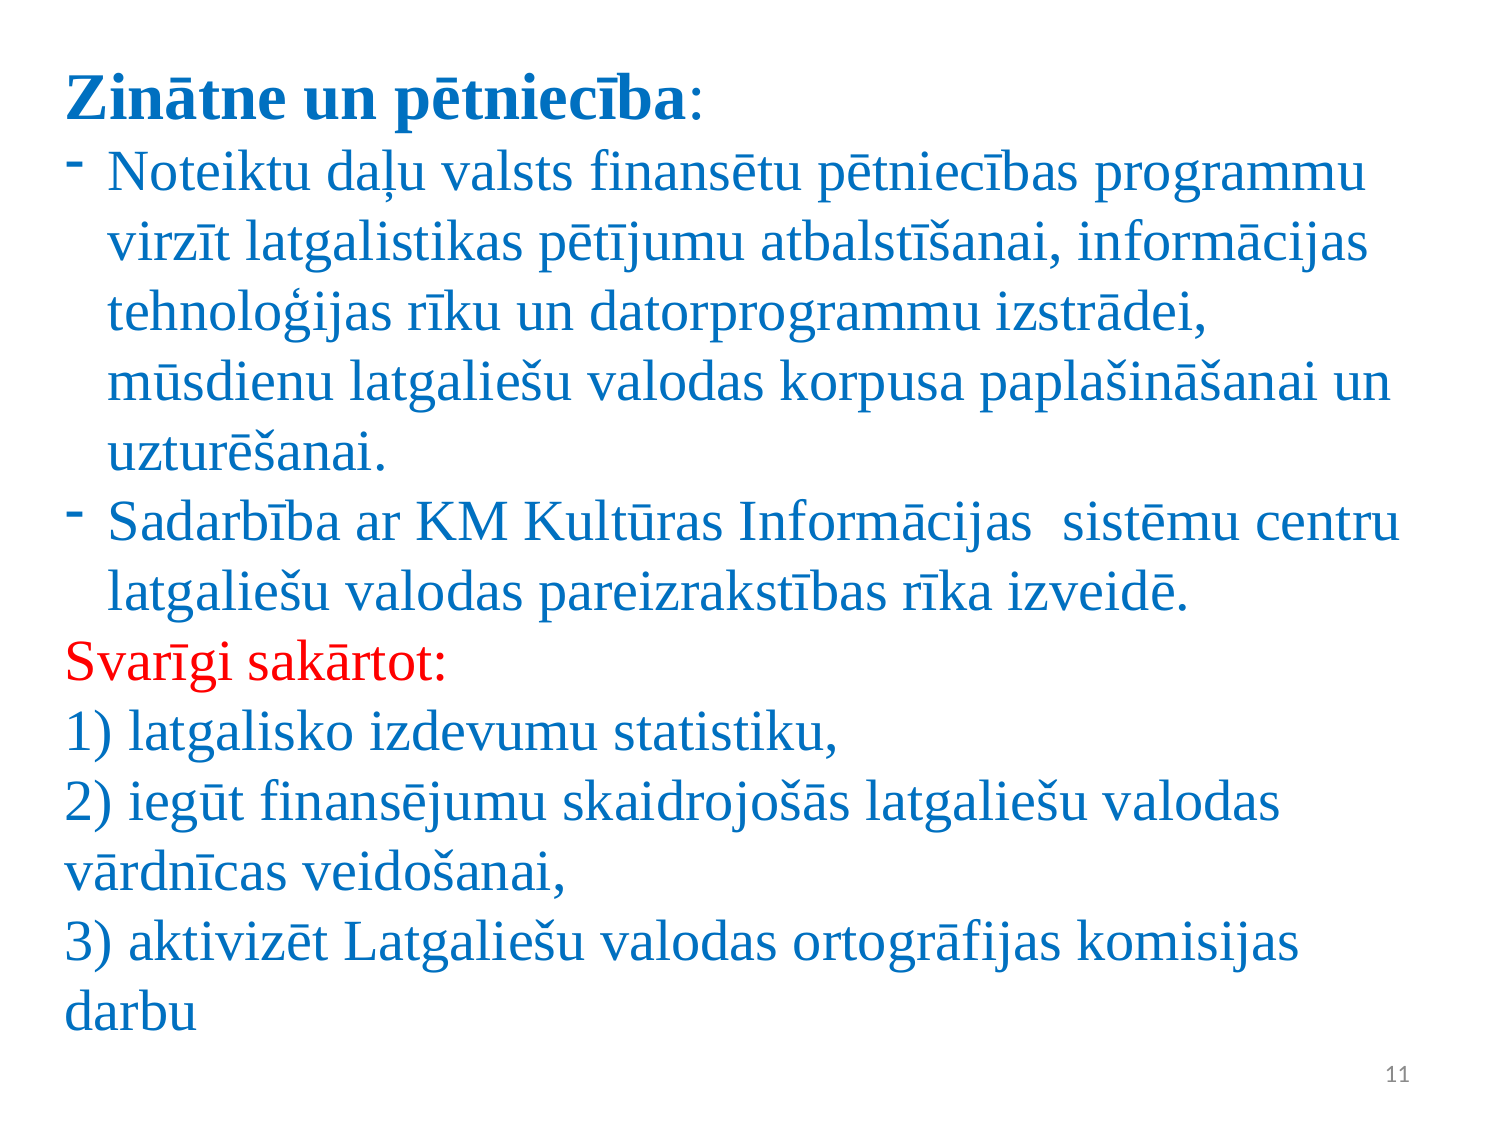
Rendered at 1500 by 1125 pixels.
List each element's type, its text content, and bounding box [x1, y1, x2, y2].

text_box Zinātne un pētniecība: Noteiktu daļu valsts finansētu pētniecības programmu virzīt latgalistikas pētījumu atbalstīšanai, informācijas tehnoloģijas rīku un datorprogrammu izstrādei, mūsdienu latgaliešu valodas korpusa paplašināšanai un uzturēšanai. Sadarbība ar KM Kultūras Informācijas sistēmu centru latgaliešu valodas pareizrakstības rīka izveidē. Svarīgi sakārtot: 1) latgalisko izdevumu statistiku, 2) iegūt finansējumu skaidrojošās latgaliešu valodas vārdnīcas veidošanai, 3) aktivizēt Latgaliešu valodas ortogrāfijas komisijas darbu [49, 45, 1463, 1125]
slide_number 11 [1074, 1042, 1425, 1103]
